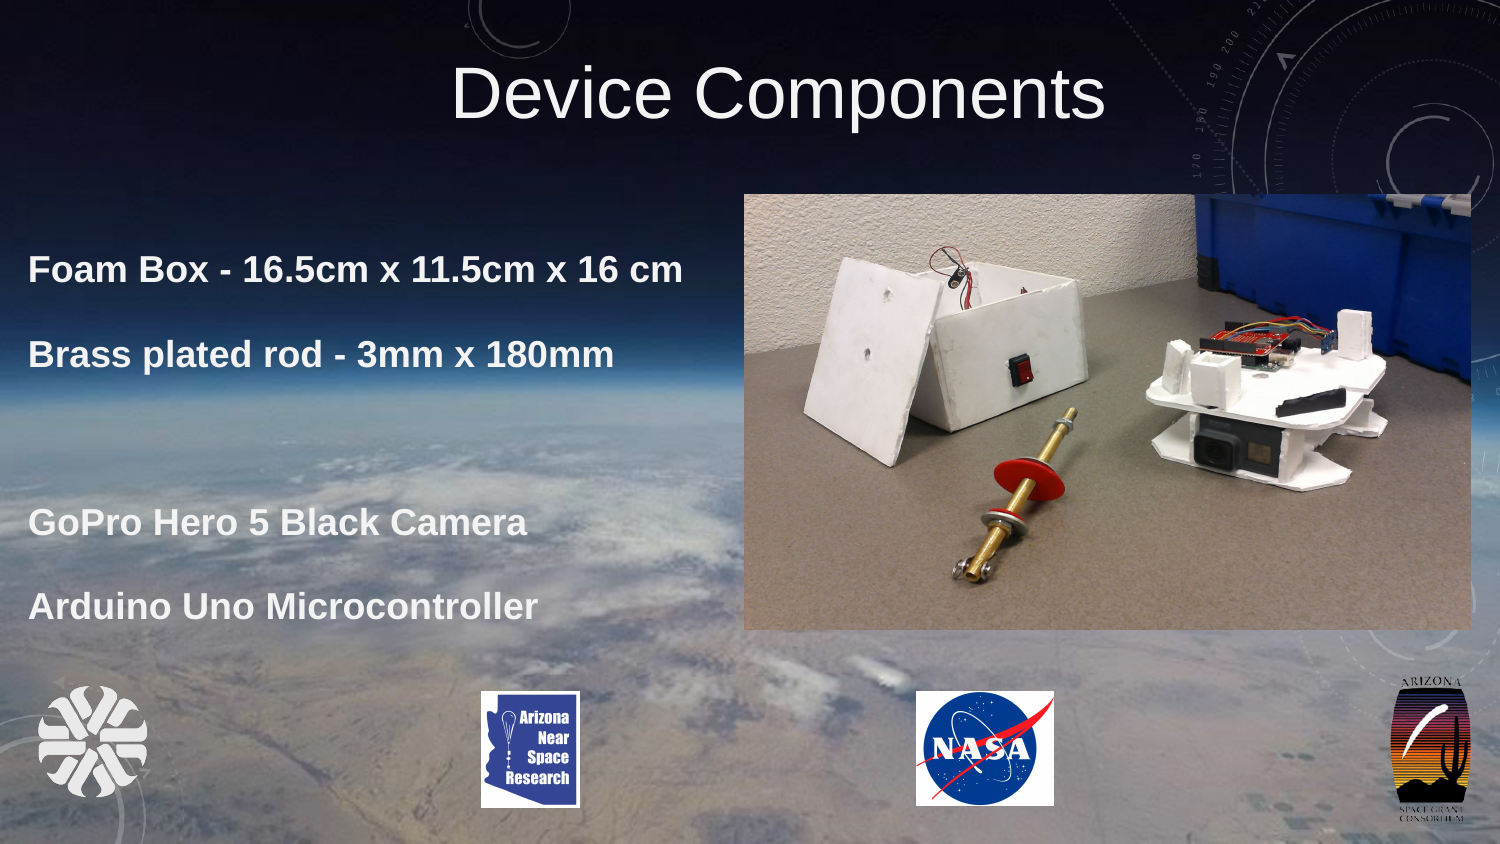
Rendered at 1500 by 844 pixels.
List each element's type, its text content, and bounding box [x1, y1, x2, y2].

list Foam Box - 16.5cm x 11.5cm x 16 cm Brass plated rod - 3mm x 180mm GoPro Hero 5 Black Camera Arduino Uno Microcontroller [13, 169, 720, 572]
title Device Components [75, 34, 1425, 149]
picture [0, 0, 1500, 844]
